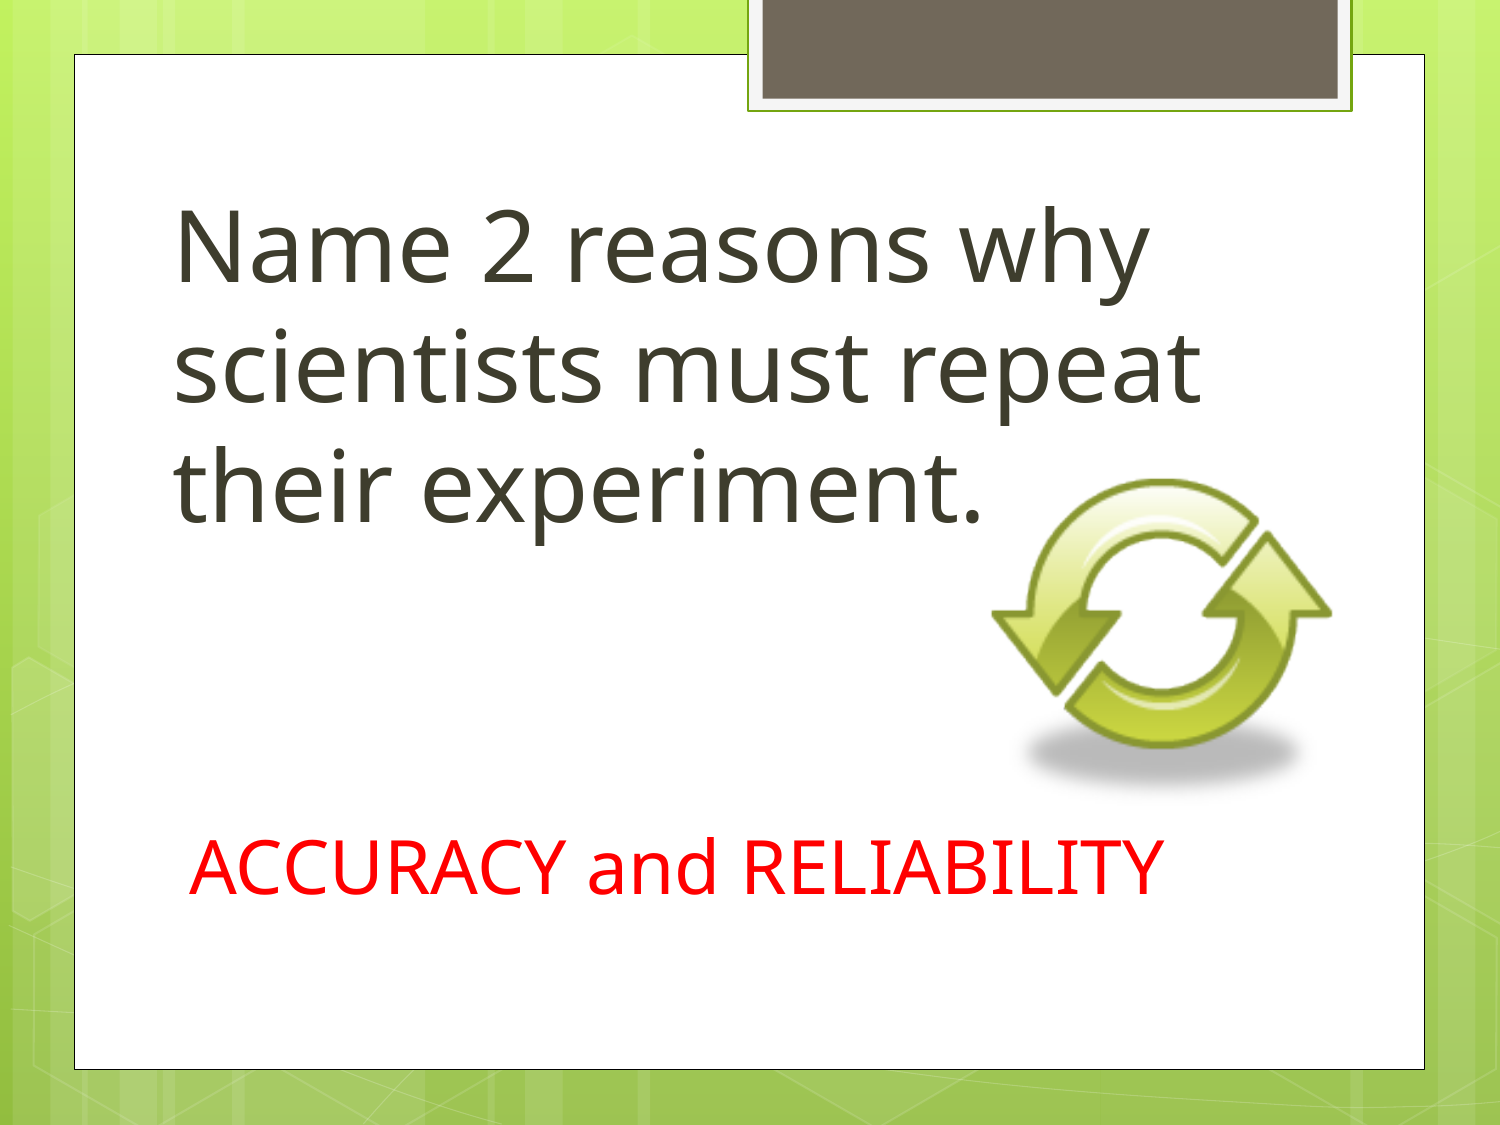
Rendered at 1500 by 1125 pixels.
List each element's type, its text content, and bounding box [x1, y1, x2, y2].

text_box ACCURACY and RELIABILITY [174, 812, 1313, 918]
picture [987, 462, 1338, 813]
list Name 2 reasons why scientists must repeat their experiment. [150, 174, 1262, 751]
